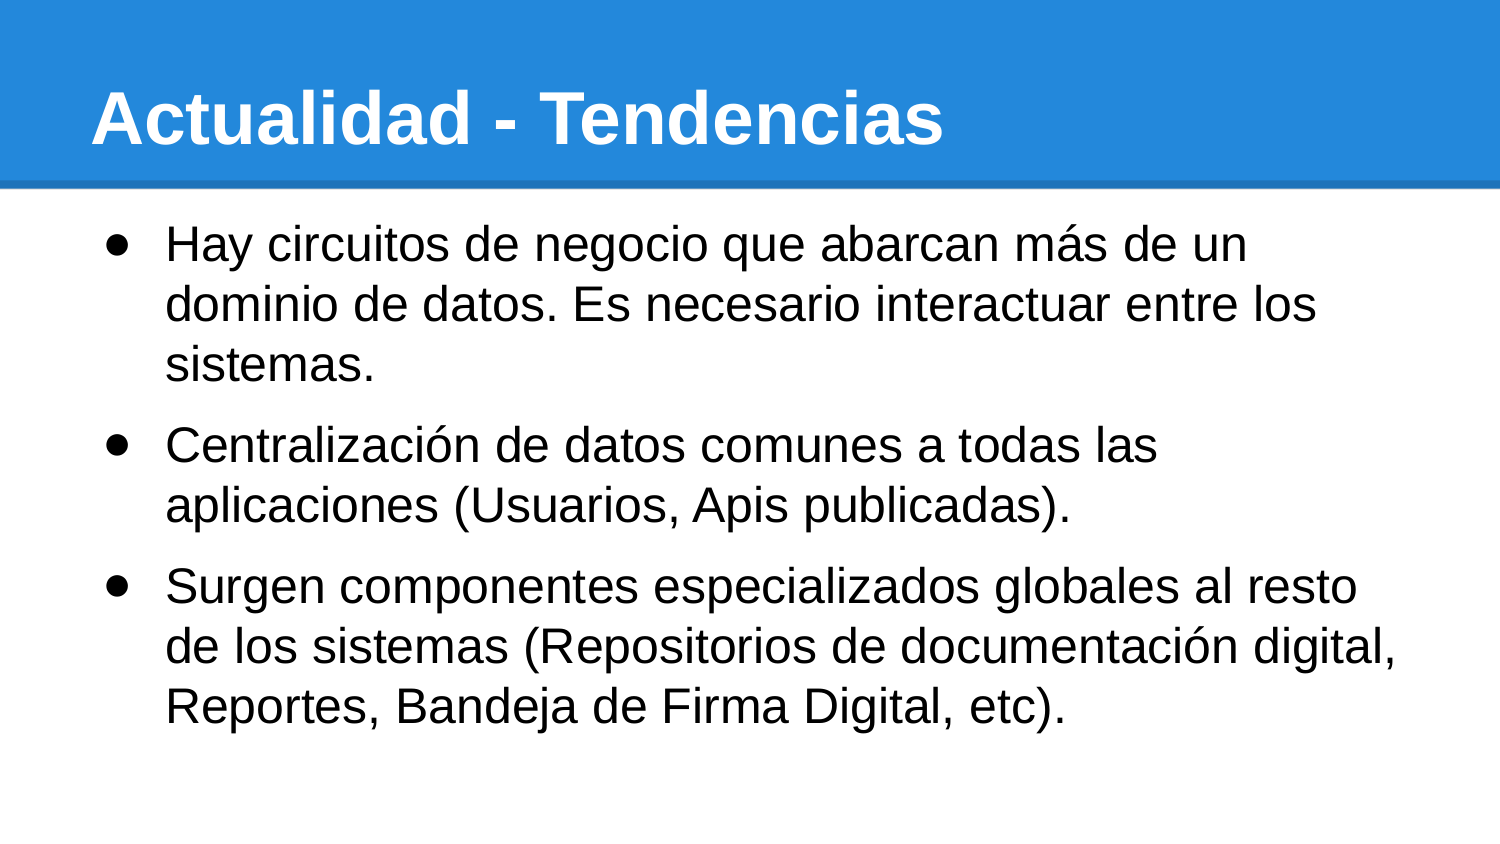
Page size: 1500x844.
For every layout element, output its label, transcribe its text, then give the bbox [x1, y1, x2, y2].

title Actualidad - Tendencias [75, 33, 1425, 175]
list Hay circuitos de negocio que abarcan más de un dominio de datos. Es necesario interactuar entre los sistemas. Centralización de datos comunes a todas las aplicaciones (Usuarios, Apis publicadas). Surgen componentes especializados globales al resto de los sistemas (Repositorios de documentación digital, Reportes, Bandeja de Firma Digital, etc). [75, 196, 1425, 808]
